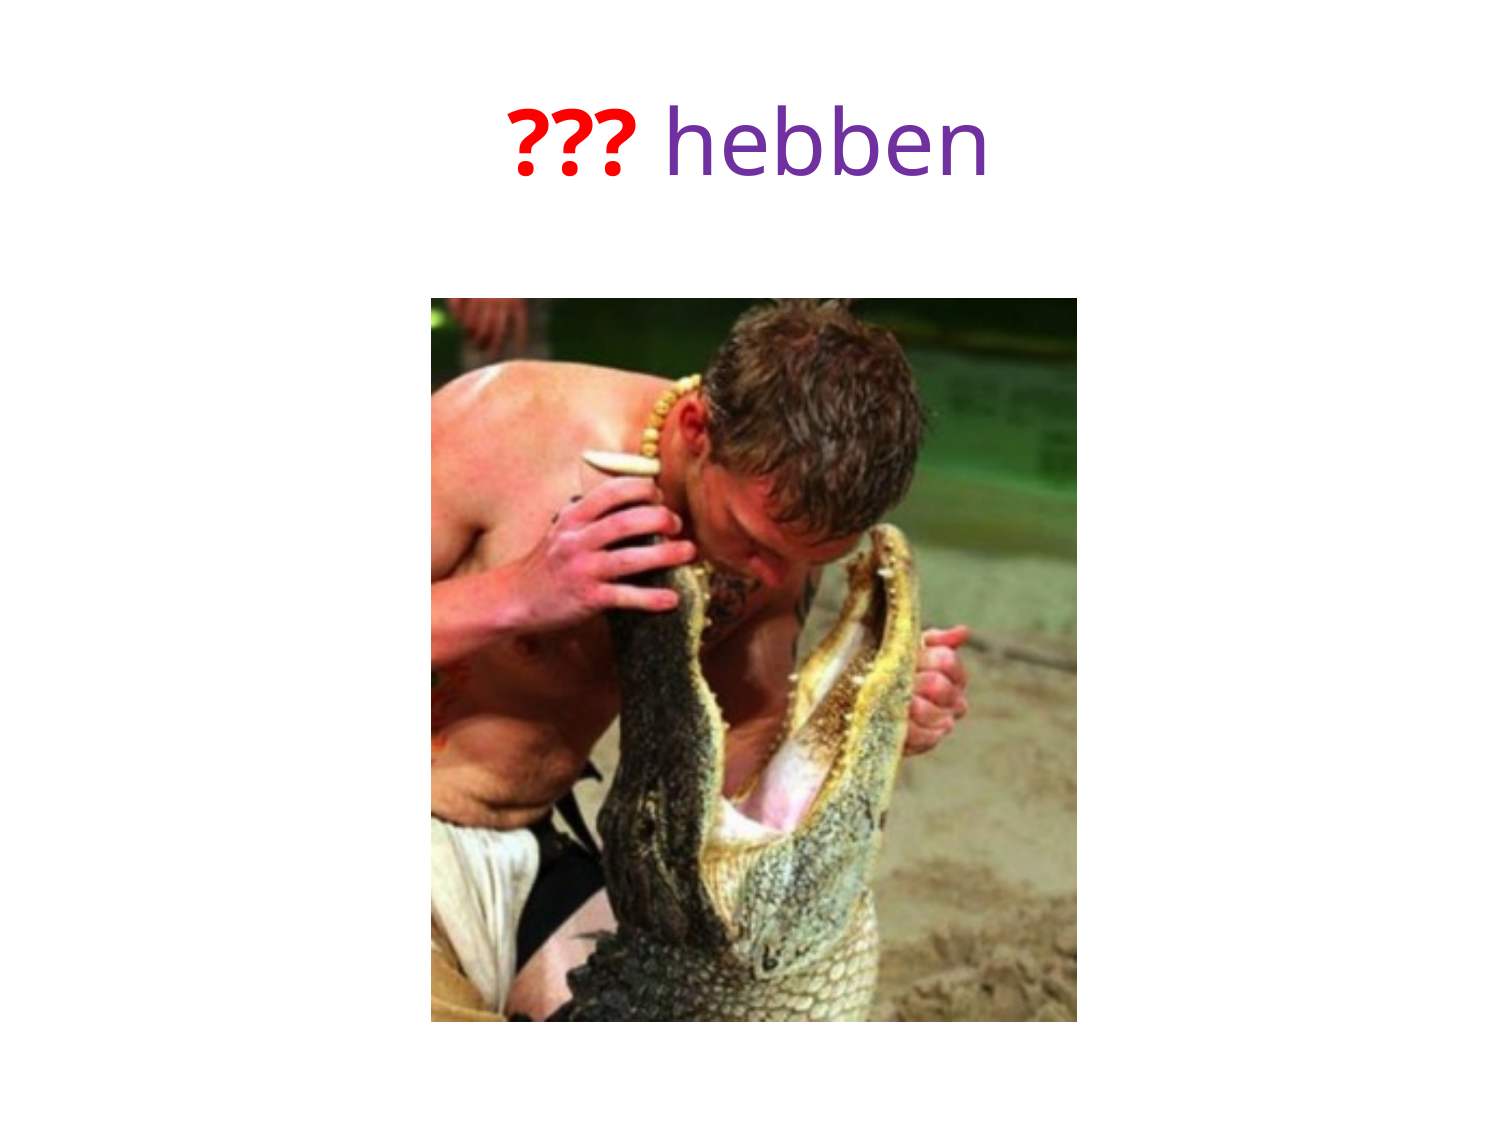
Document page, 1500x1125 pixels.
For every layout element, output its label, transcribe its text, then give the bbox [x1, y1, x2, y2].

picture [430, 297, 1077, 1022]
title ??? hebben [75, 45, 1425, 233]
